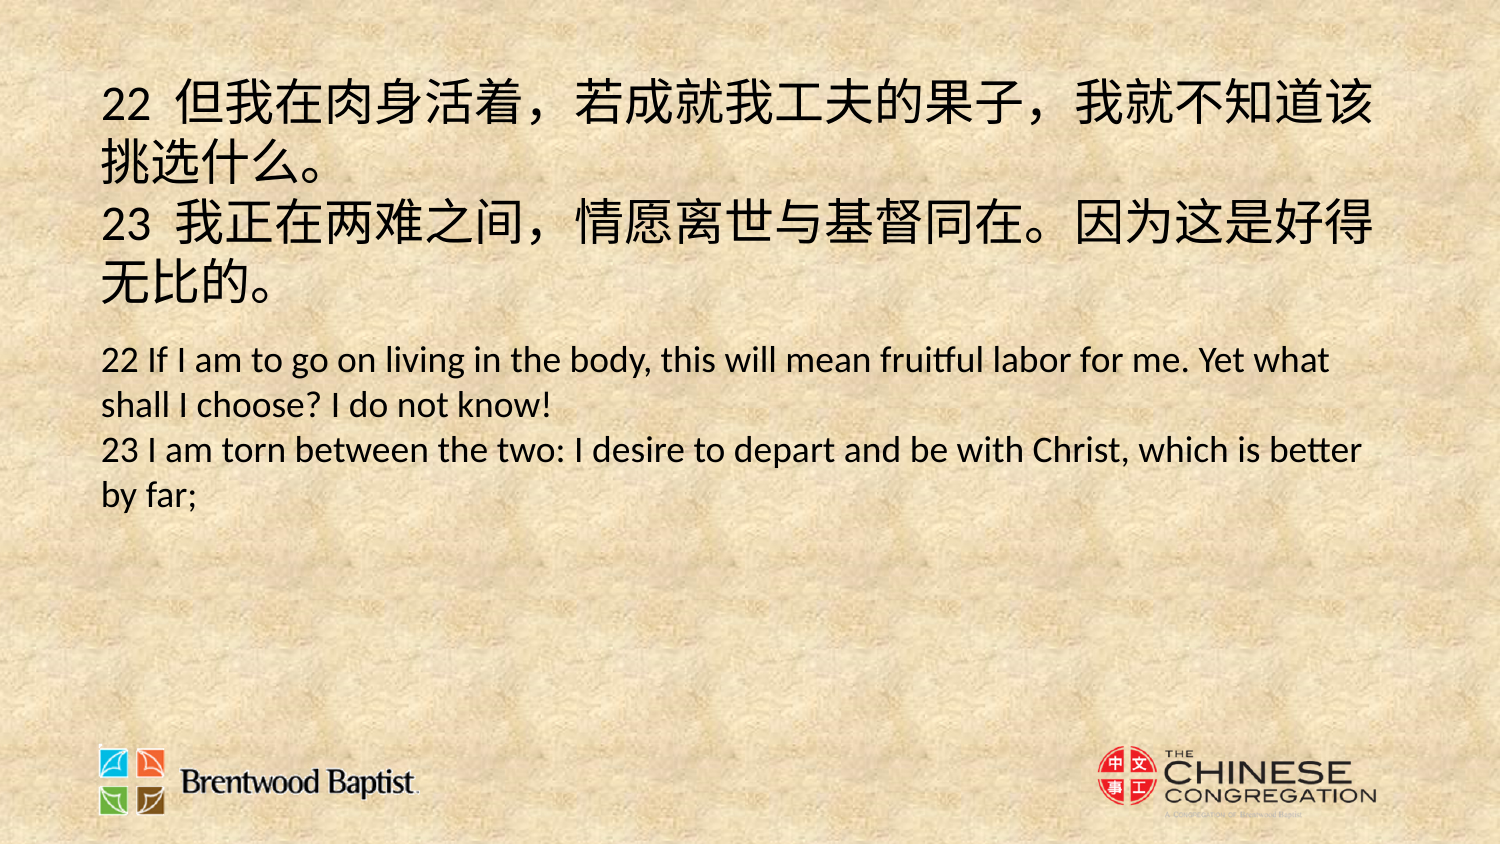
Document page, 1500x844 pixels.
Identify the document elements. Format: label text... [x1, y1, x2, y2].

text_box 22 但我在肉身活着，若成就我工夫的果子，我就不知道该挑选什么。 23 我正在两难之间，情愿离世与基督同在。因为这是好得无比的。 22 If I am to go on living in the body, this will mean fruitful labor for me. Yet what shall I choose? I do not know! 23 I am torn between the two: I desire to depart and be with Christ, which is better by far; [85, 62, 1407, 568]
picture [0, 0, 1500, 844]
